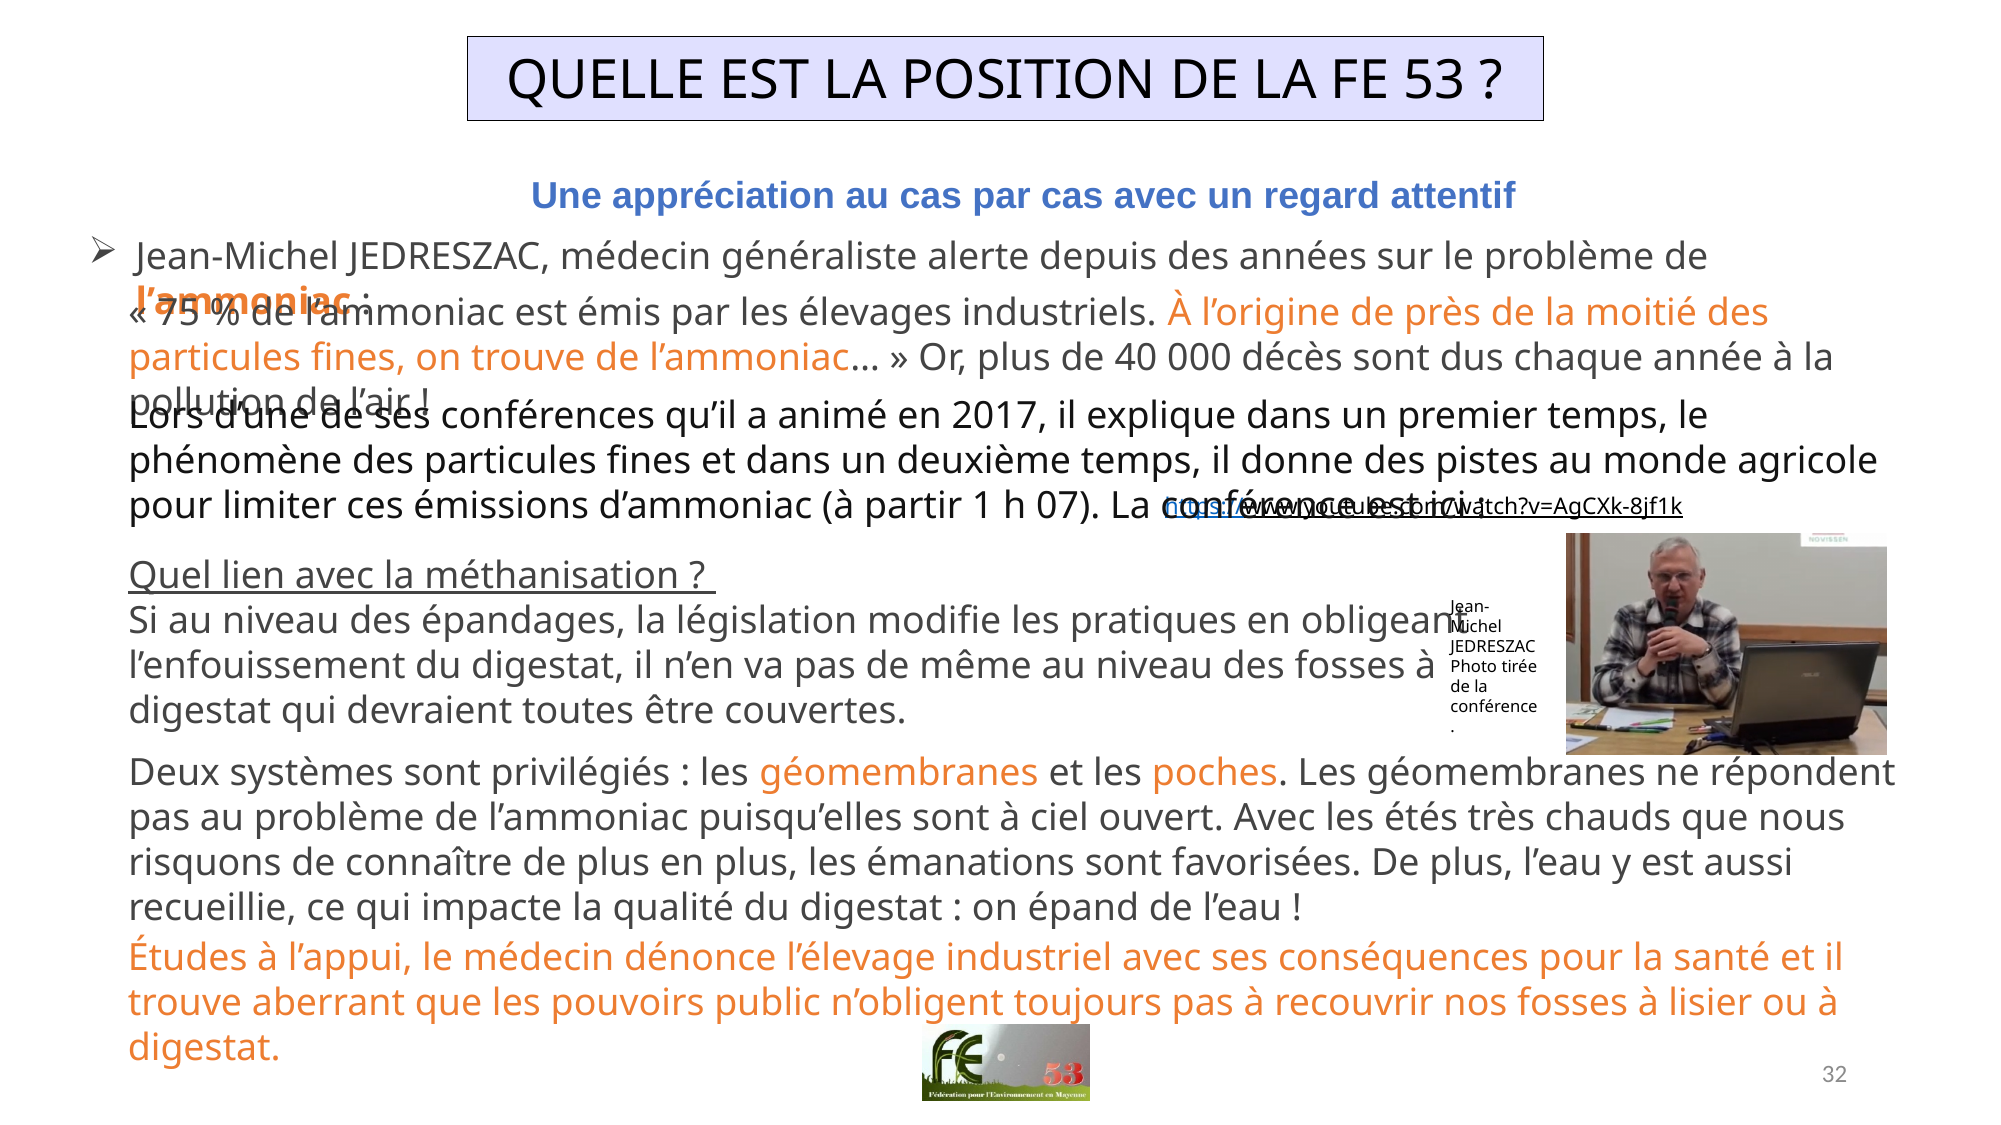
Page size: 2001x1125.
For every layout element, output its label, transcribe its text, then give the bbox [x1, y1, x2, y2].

text_box Quel lien avec la méthanisation ? Si au niveau des épandages, la législation modifie les pratiques en obligeant l’enfouissement du digestat, il n’en va pas de même au niveau des fosses à digestat qui devraient toutes être couvertes. [113, 543, 1527, 738]
text_box Deux systèmes sont privilégiés : les géomembranes et les poches. Les géomembranes ne répondent pas au problème de l’ammoniac puisqu’elles sont à ciel ouvert. Avec les étés très chauds que nous risquons de connaître de plus en plus, les émanations sont favorisées. De plus, l’eau y est aussi recueillie, ce qui impacte la qualité du digestat : on épand de l’eau ! [113, 740, 1922, 925]
text_box QUELLE EST LA POSITION DE LA FE 53 ? [467, 36, 1544, 121]
text_box Lors d’une de ses conférences qu’il a animé en 2017, il explique dans un premier temps, le phénomène des particules fines et dans un deuxième temps, il donne des pistes au monde agricole pour limiter ces émissions d’ammoniac (à partir 1 h 07). La conférence est ici : [113, 383, 1941, 534]
text_box Jean-Michel JEDRESZAC Photo tirée de la conférence. [1435, 588, 1554, 744]
text_box Une appréciation au cas par cas avec un regard attentif [516, 163, 1574, 224]
text_box Jean-Michel JEDRESZAC, médecin généraliste alerte depuis des années sur le problème de l’ammoniac : [73, 224, 1901, 330]
text_box Études à l’appui, le médecin dénonce l’élevage industriel avec ses conséquences pour la santé et il trouve aberrant que les pouvoirs public n’obligent toujours pas à recouvrir nos fosses à lisier ou à digestat. [113, 925, 1941, 1076]
text_box « 75 % de l’ammoniac est émis par les élevages industriels. À l’origine de près de la moitié des particules fines, on trouve de l’ammoniac… » Or, plus de 40 000 décès sont dus chaque année à la pollution de l’air ! [113, 280, 1922, 383]
picture [1566, 533, 1887, 755]
picture [922, 1024, 1090, 1101]
slide_number 32 [1412, 1076, 1863, 1103]
